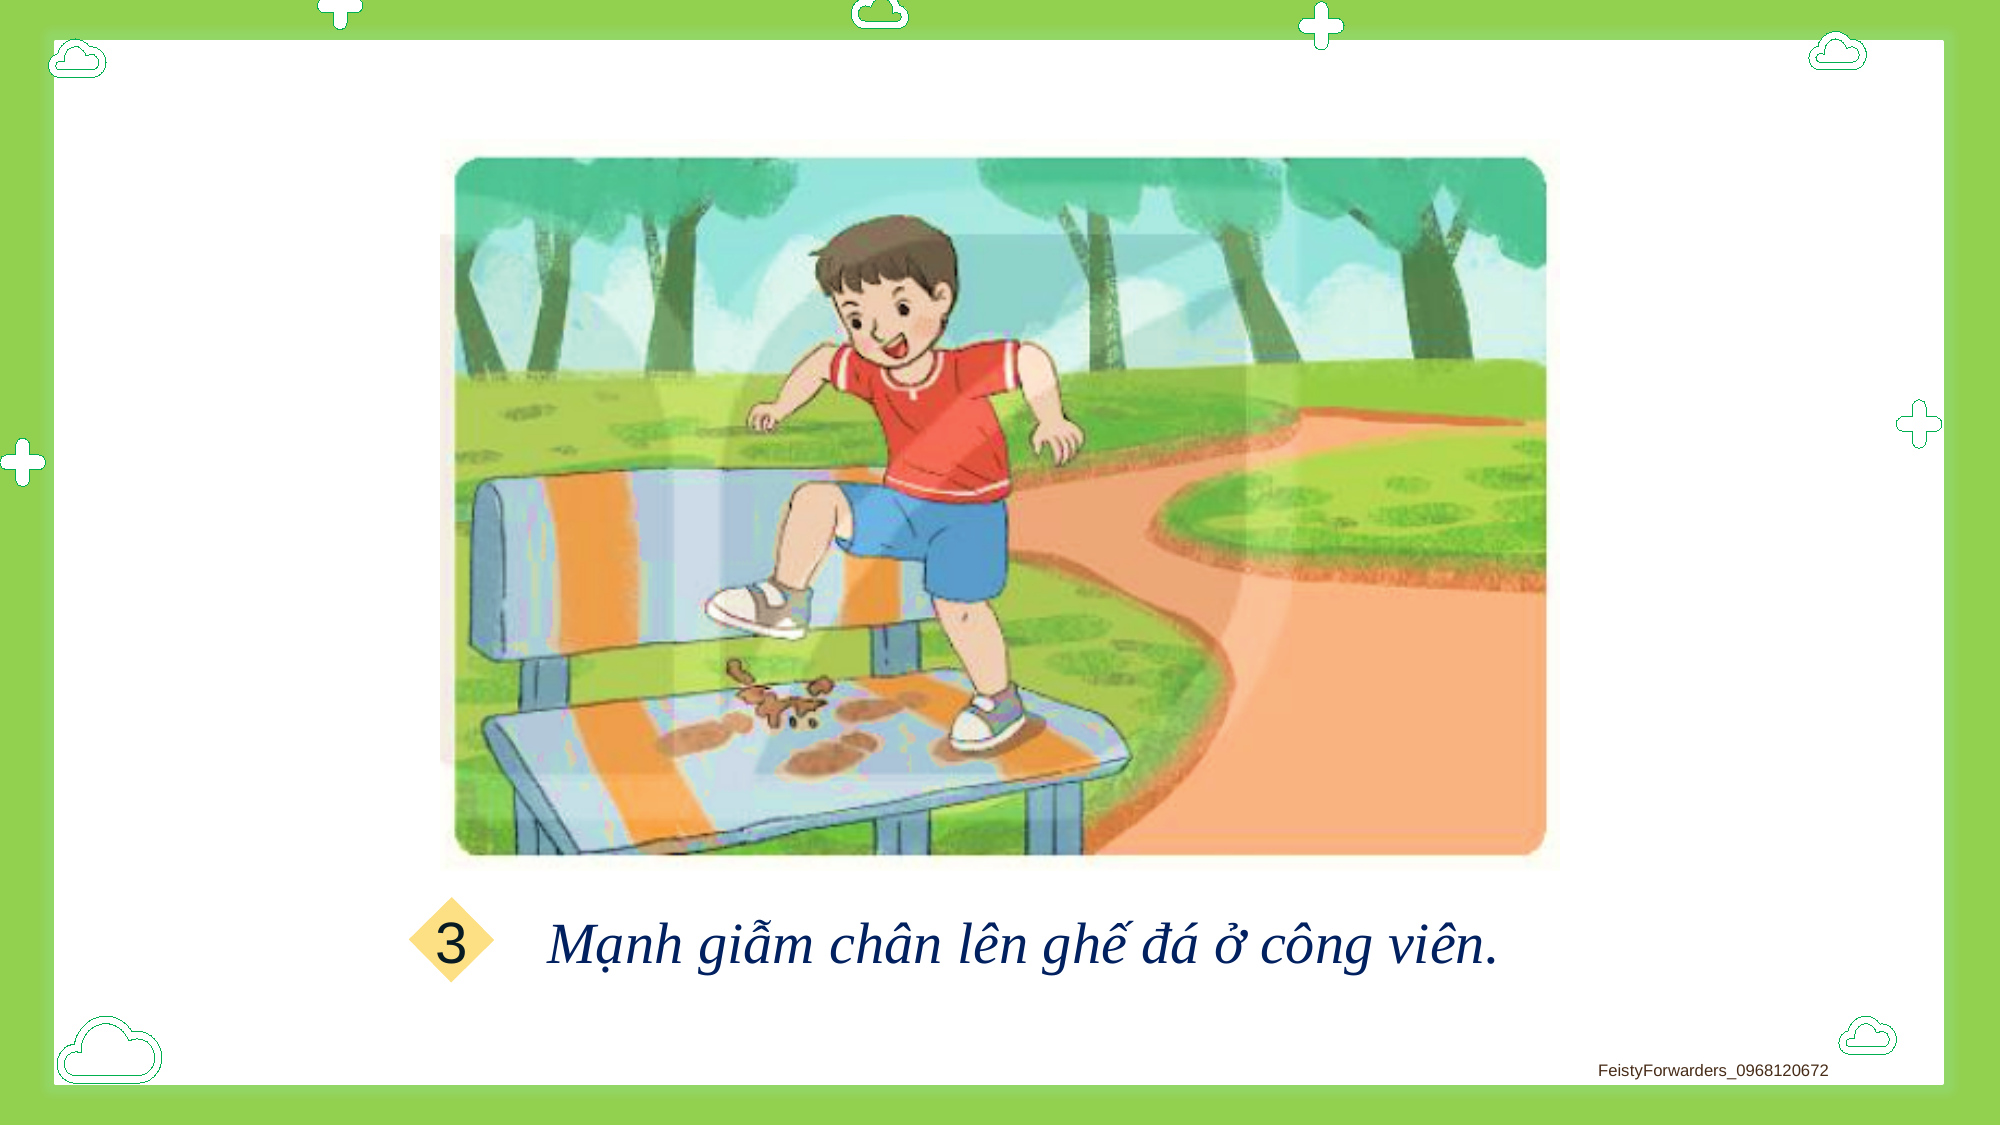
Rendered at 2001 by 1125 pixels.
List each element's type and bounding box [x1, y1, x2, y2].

text_box [417, 897, 1520, 984]
picture [440, 139, 1560, 871]
